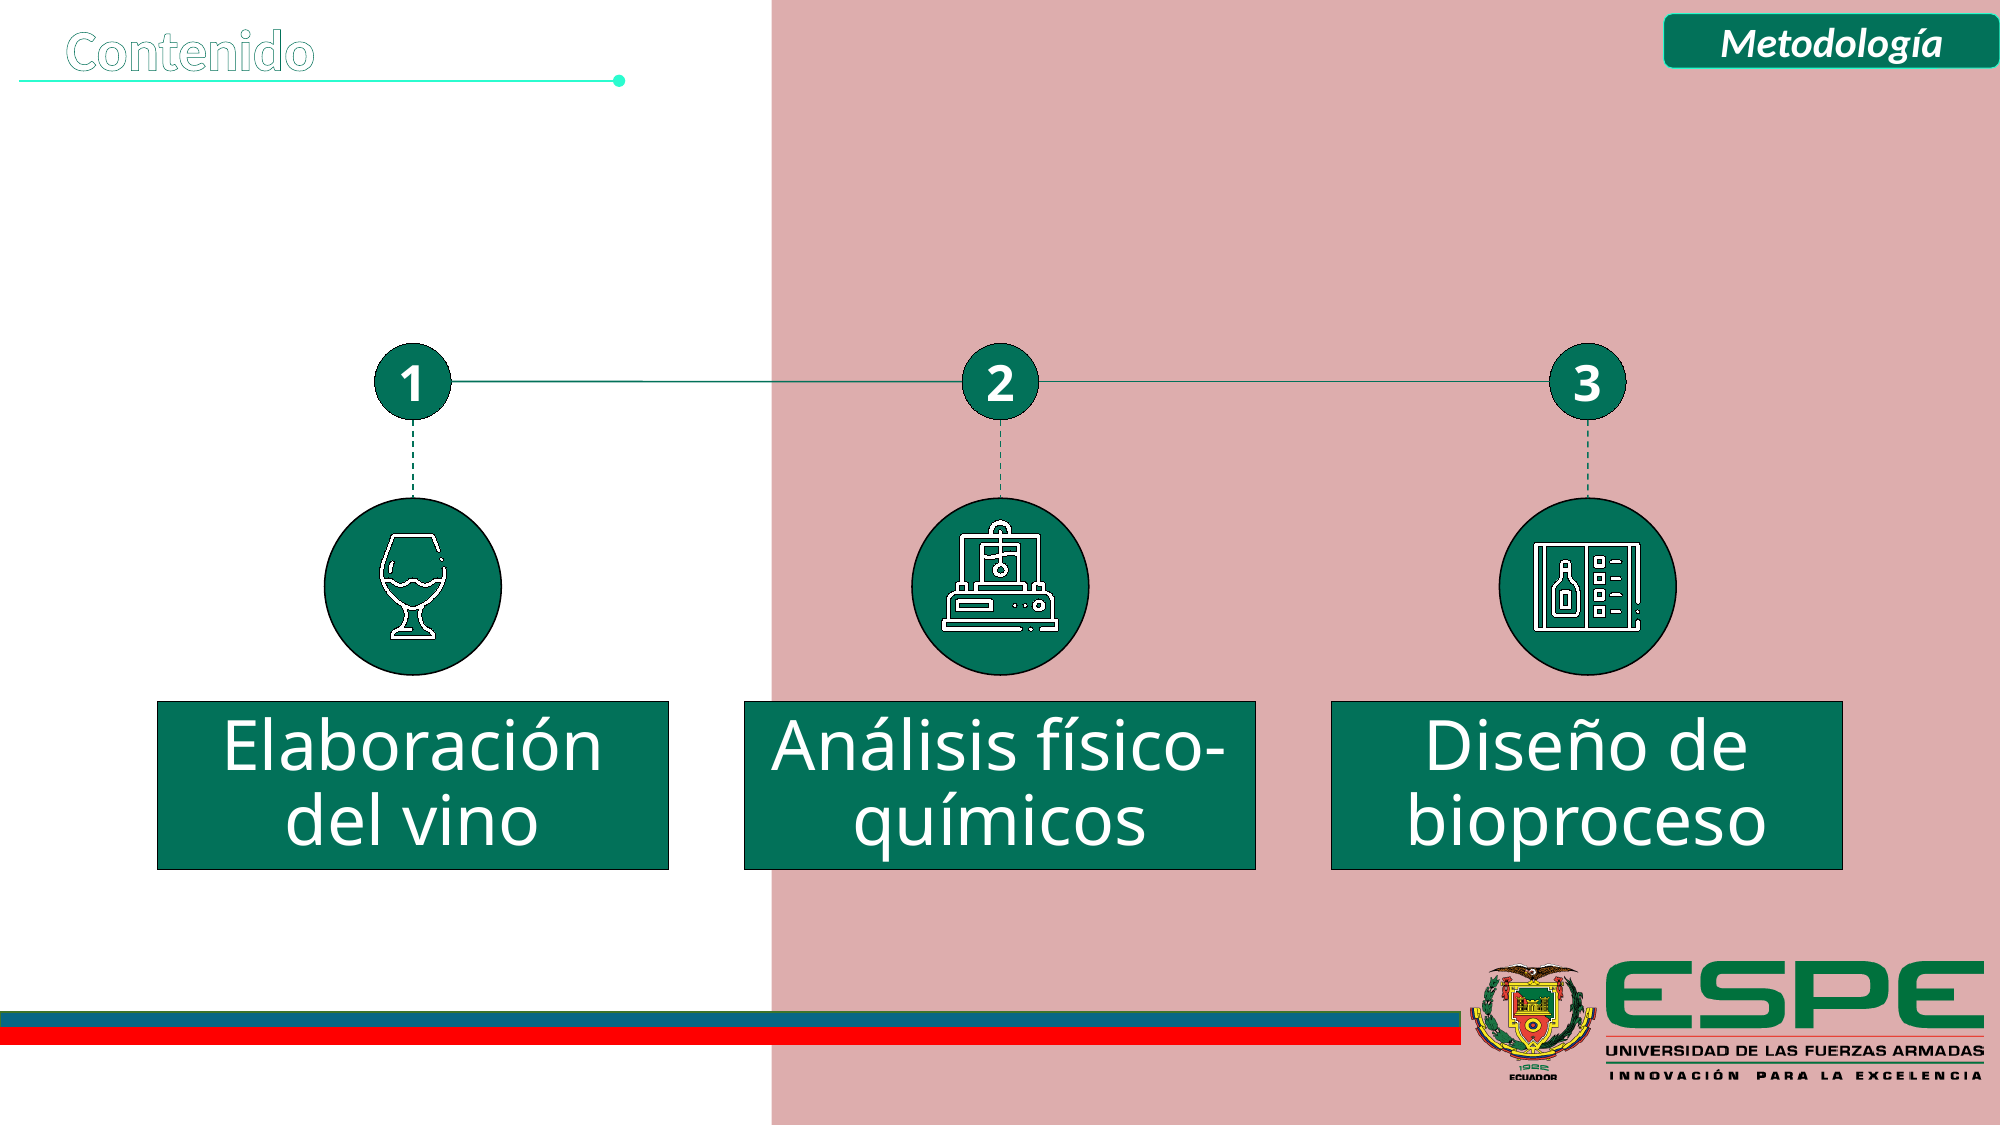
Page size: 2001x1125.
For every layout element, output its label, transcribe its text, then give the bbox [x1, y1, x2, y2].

text_box [324, 498, 502, 676]
text_box [1499, 498, 1677, 676]
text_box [379, 533, 447, 640]
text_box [1533, 542, 1641, 632]
text_box [943, 498, 1058, 519]
title Elaboración del vino [157, 701, 669, 870]
text_box 3 [1549, 343, 1627, 420]
text_box 2 [962, 343, 1039, 420]
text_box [941, 519, 1059, 632]
text_box [911, 520, 1089, 676]
title Análisis físico-químicos [744, 701, 1256, 870]
title Diseño de bioproceso [1331, 701, 1843, 870]
text_box 1 [374, 343, 452, 420]
title Contenido [50, 0, 1173, 104]
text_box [0, 960, 1983, 1080]
text_box Metodología [1662, 13, 2000, 69]
